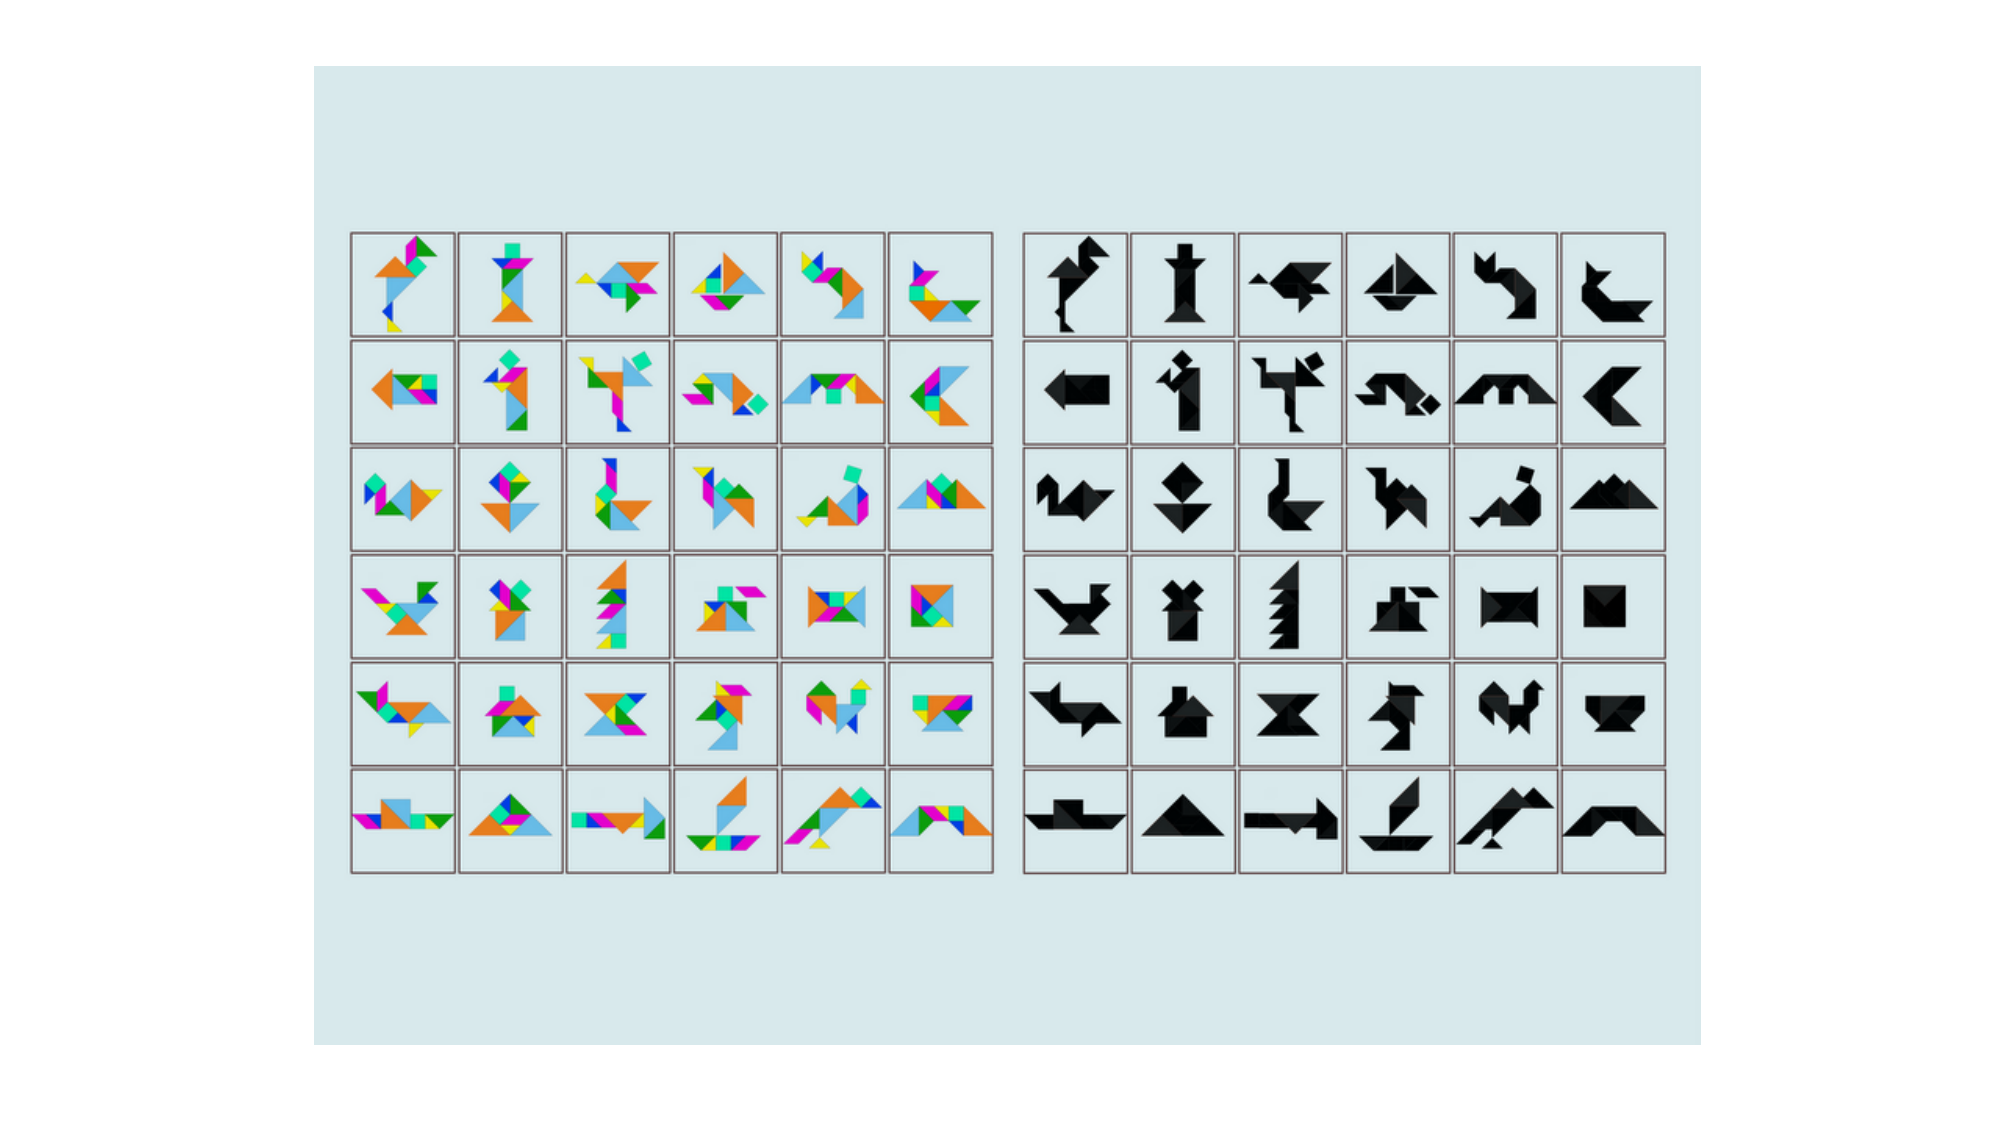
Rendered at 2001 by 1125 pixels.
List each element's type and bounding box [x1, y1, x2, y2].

picture [314, 66, 1701, 1045]
